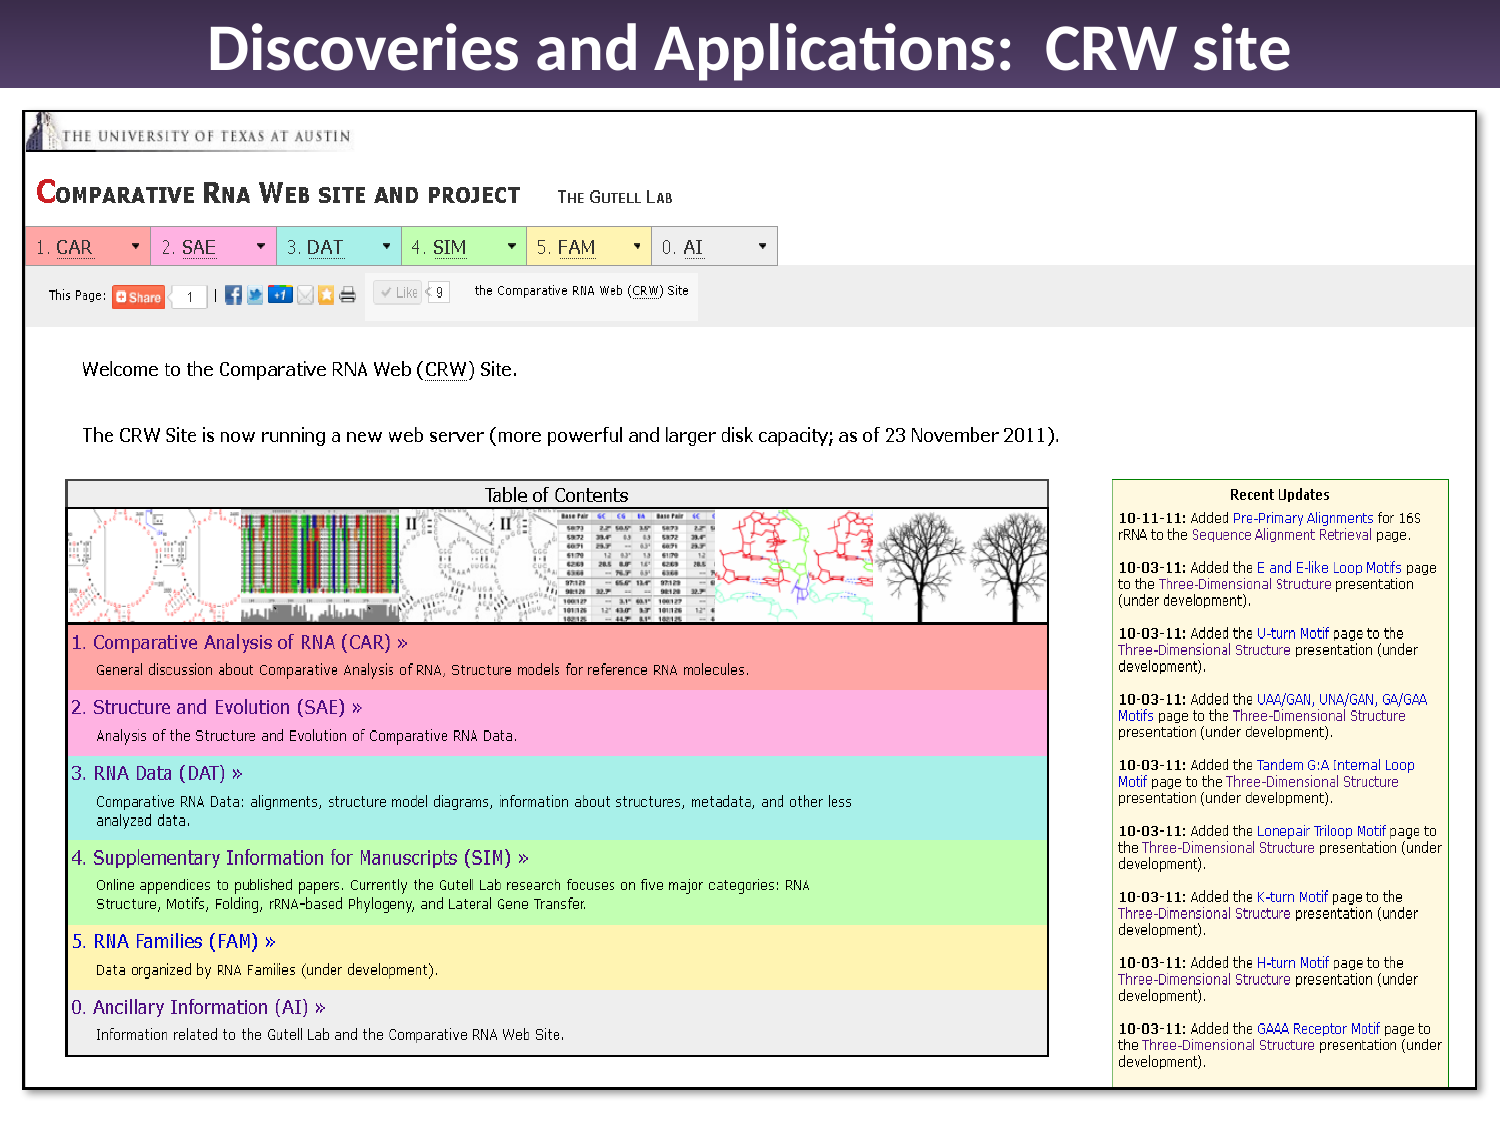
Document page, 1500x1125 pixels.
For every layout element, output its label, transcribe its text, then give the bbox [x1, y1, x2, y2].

picture [24, 112, 1476, 1088]
text_box Discoveries and Applications: CRW site [0, 0, 1500, 89]
